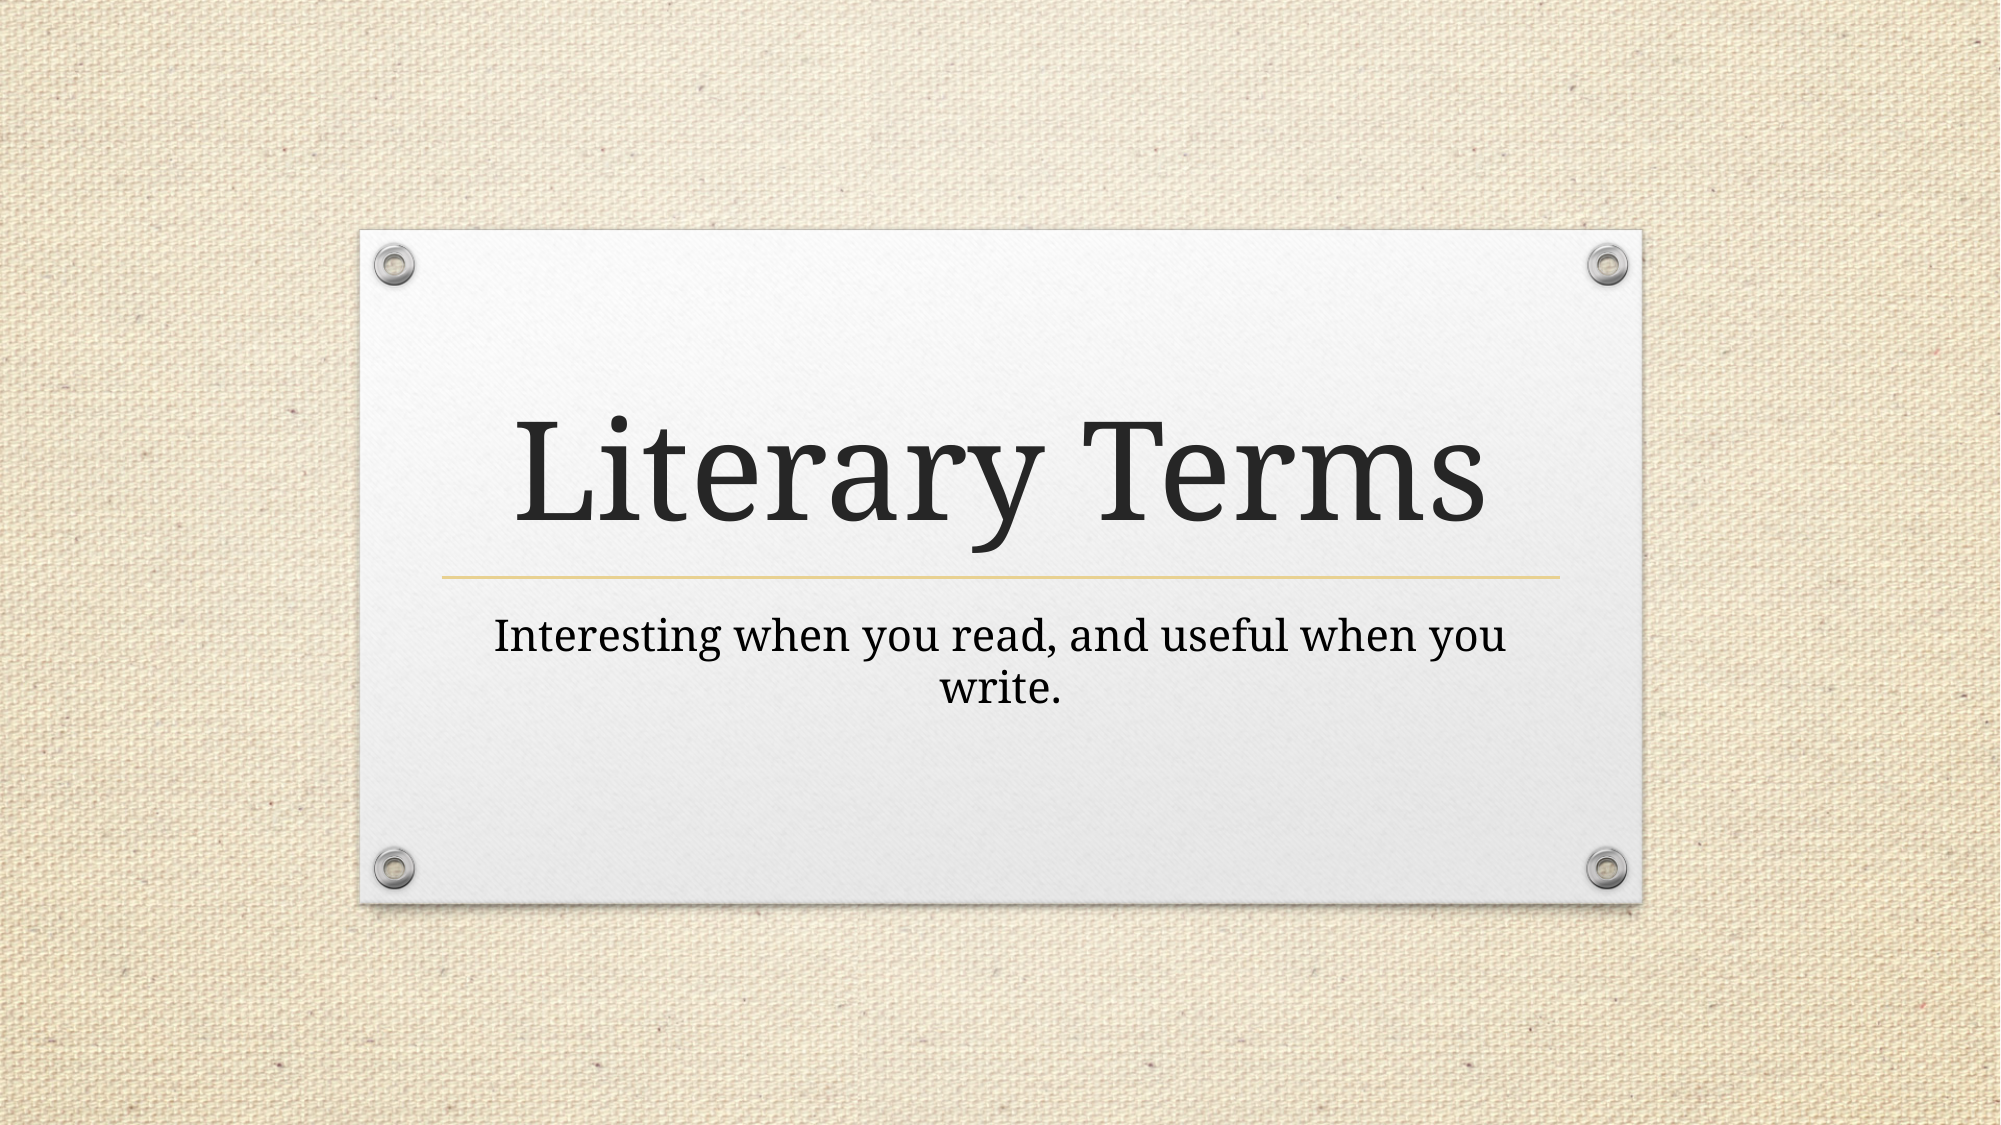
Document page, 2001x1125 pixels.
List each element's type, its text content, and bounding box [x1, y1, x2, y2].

subtitle Interesting when you read, and useful when you write. [441, 600, 1560, 817]
title Literary Terms [441, 306, 1560, 556]
picture [0, 0, 2001, 1125]
